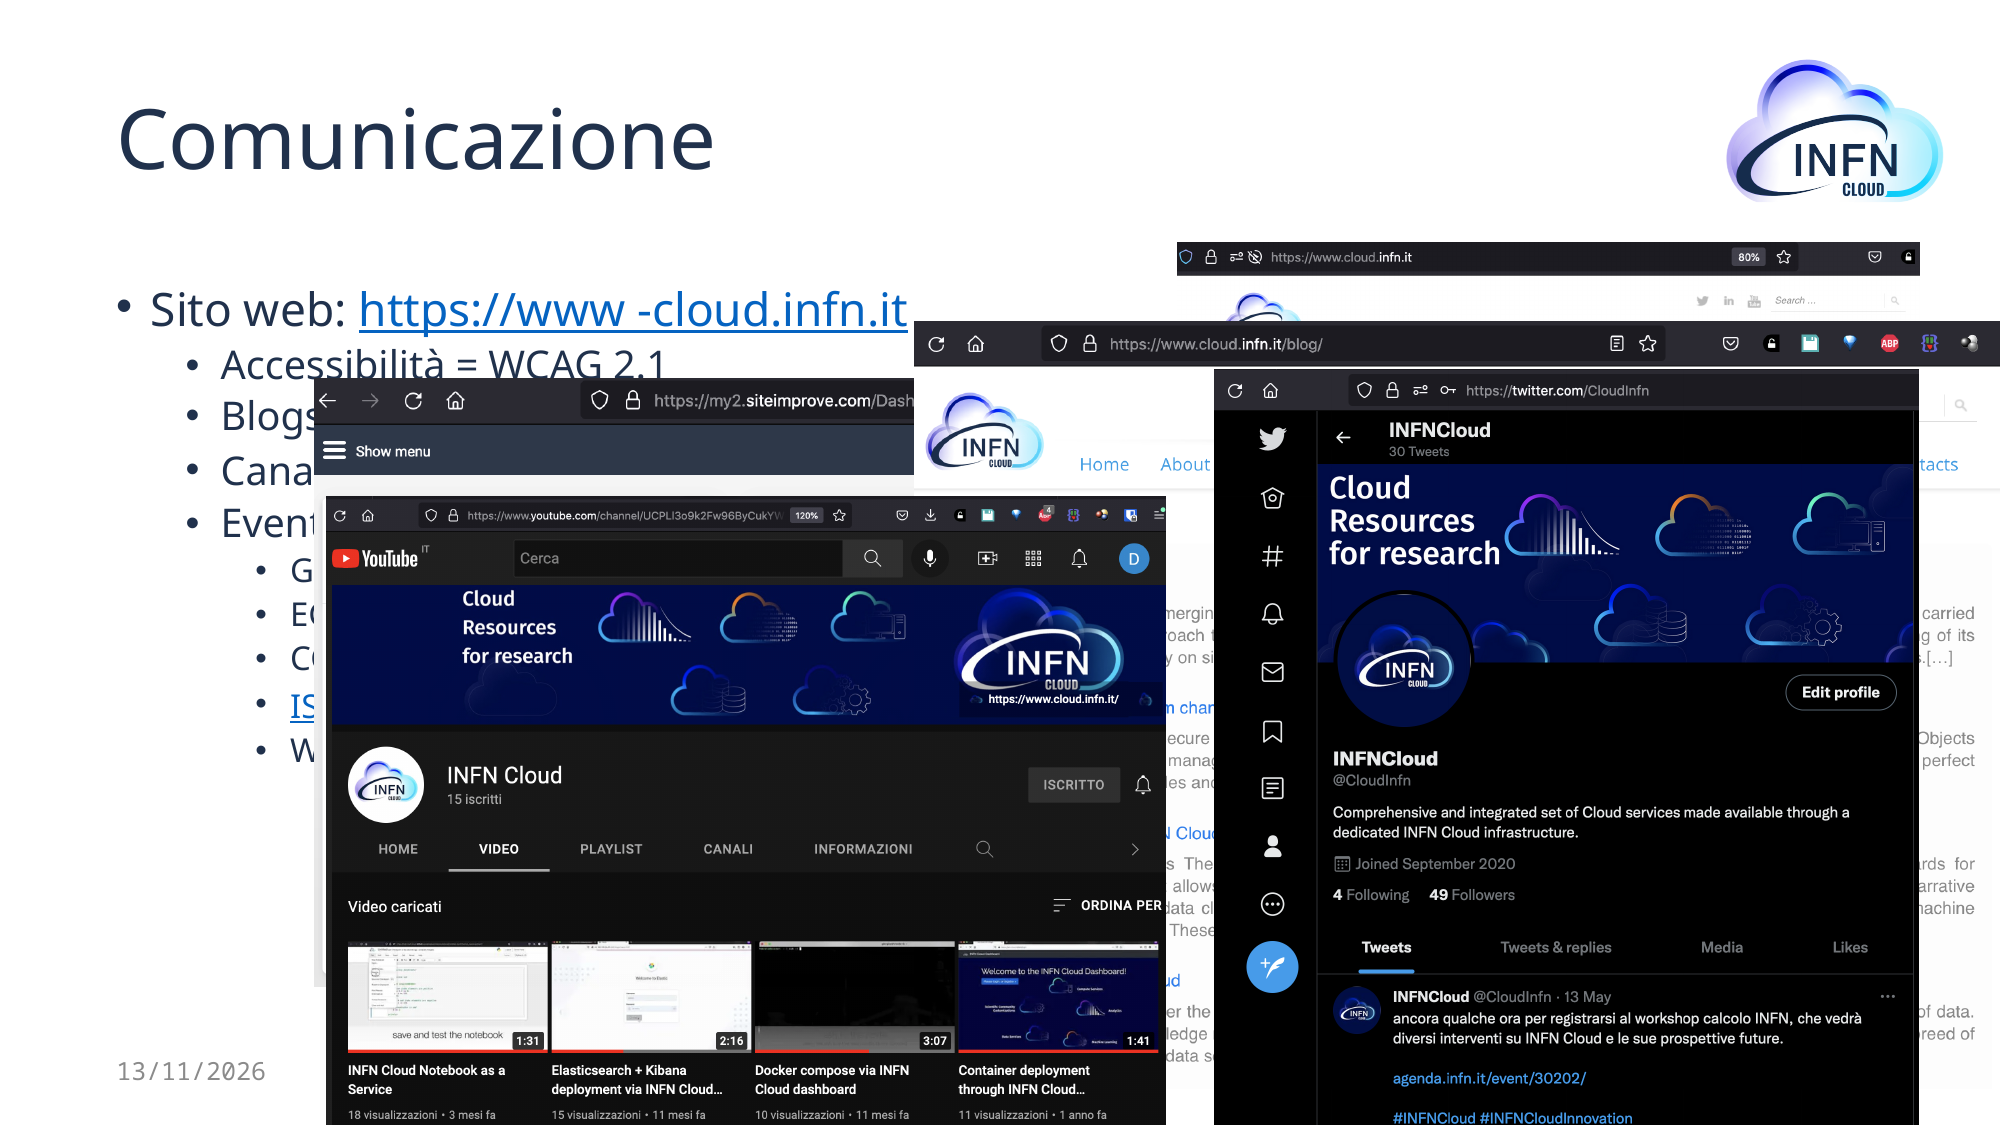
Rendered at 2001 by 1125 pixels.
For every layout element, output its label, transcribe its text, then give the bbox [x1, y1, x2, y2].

picture [914, 242, 2000, 1089]
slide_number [101, 1042, 326, 1103]
title Comunicazione [101, 34, 1642, 252]
list Sito web: ​https://www -cloud.infn.it ​ Accessibilità = WCAG 2.1 Blogs Canali Social: Twitter, YouTube, Linkedin Eventi – partecipazione a conferenze GARR 2020, 2021 EGI Conference 2020 CCR 2020, 2021 ISGC 2022 Workshop AI@INFN [101, 273, 1018, 785]
picture [314, 378, 326, 987]
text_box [326, 369, 1919, 1125]
picture [1706, 51, 1969, 214]
